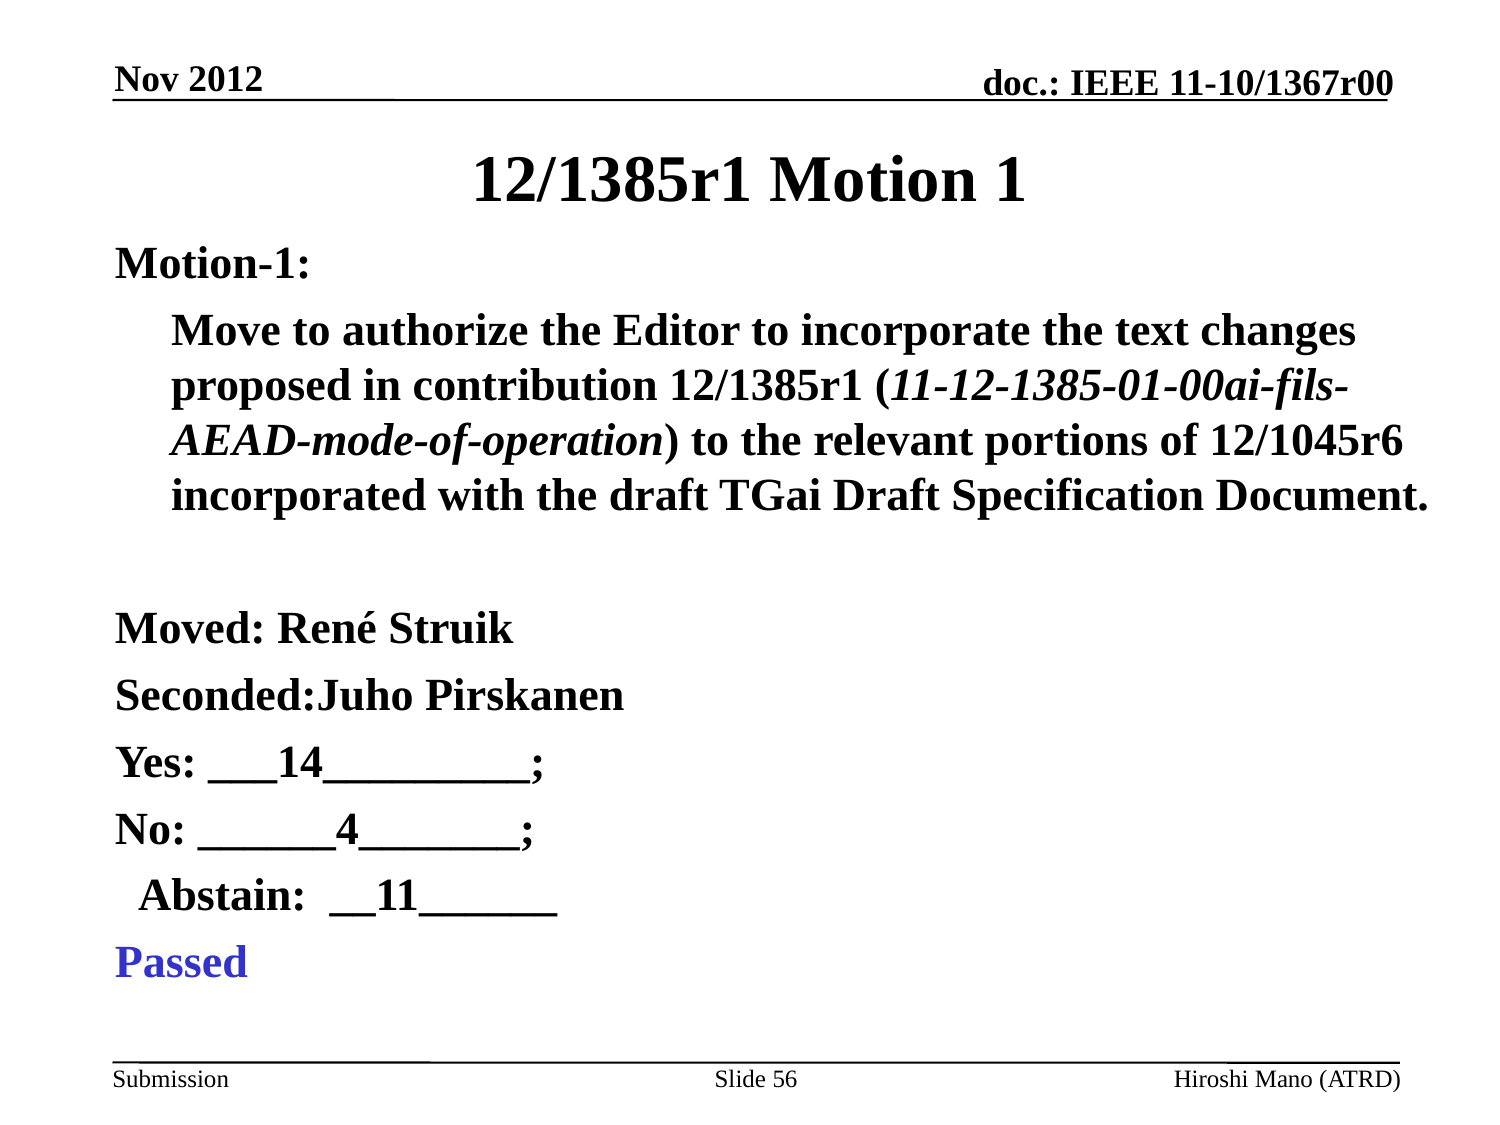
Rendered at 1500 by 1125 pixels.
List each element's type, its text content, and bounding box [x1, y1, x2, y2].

list Motion-1: Move to authorize the Editor to incorporate the text changes proposed in contribution 12/1385r1 (11-12-1385-01-00ai-fils-AEAD-mode-of-operation) to the relevant portions of 12/1045r6 incorporated with the draft TGai Draft Specification Document. Moved: René Struik Seconded:Juho Pirskanen Yes: ___14_________; No: ______4_______; Abstain: __11______ Passed [99, 224, 1451, 1038]
title 12/1385r1 Motion 1 [112, 112, 1388, 224]
slide_number Slide 56 [712, 1061, 800, 1123]
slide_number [114, 54, 423, 100]
footer Hiroshi Mano (ATRD) [878, 1061, 1402, 1093]
